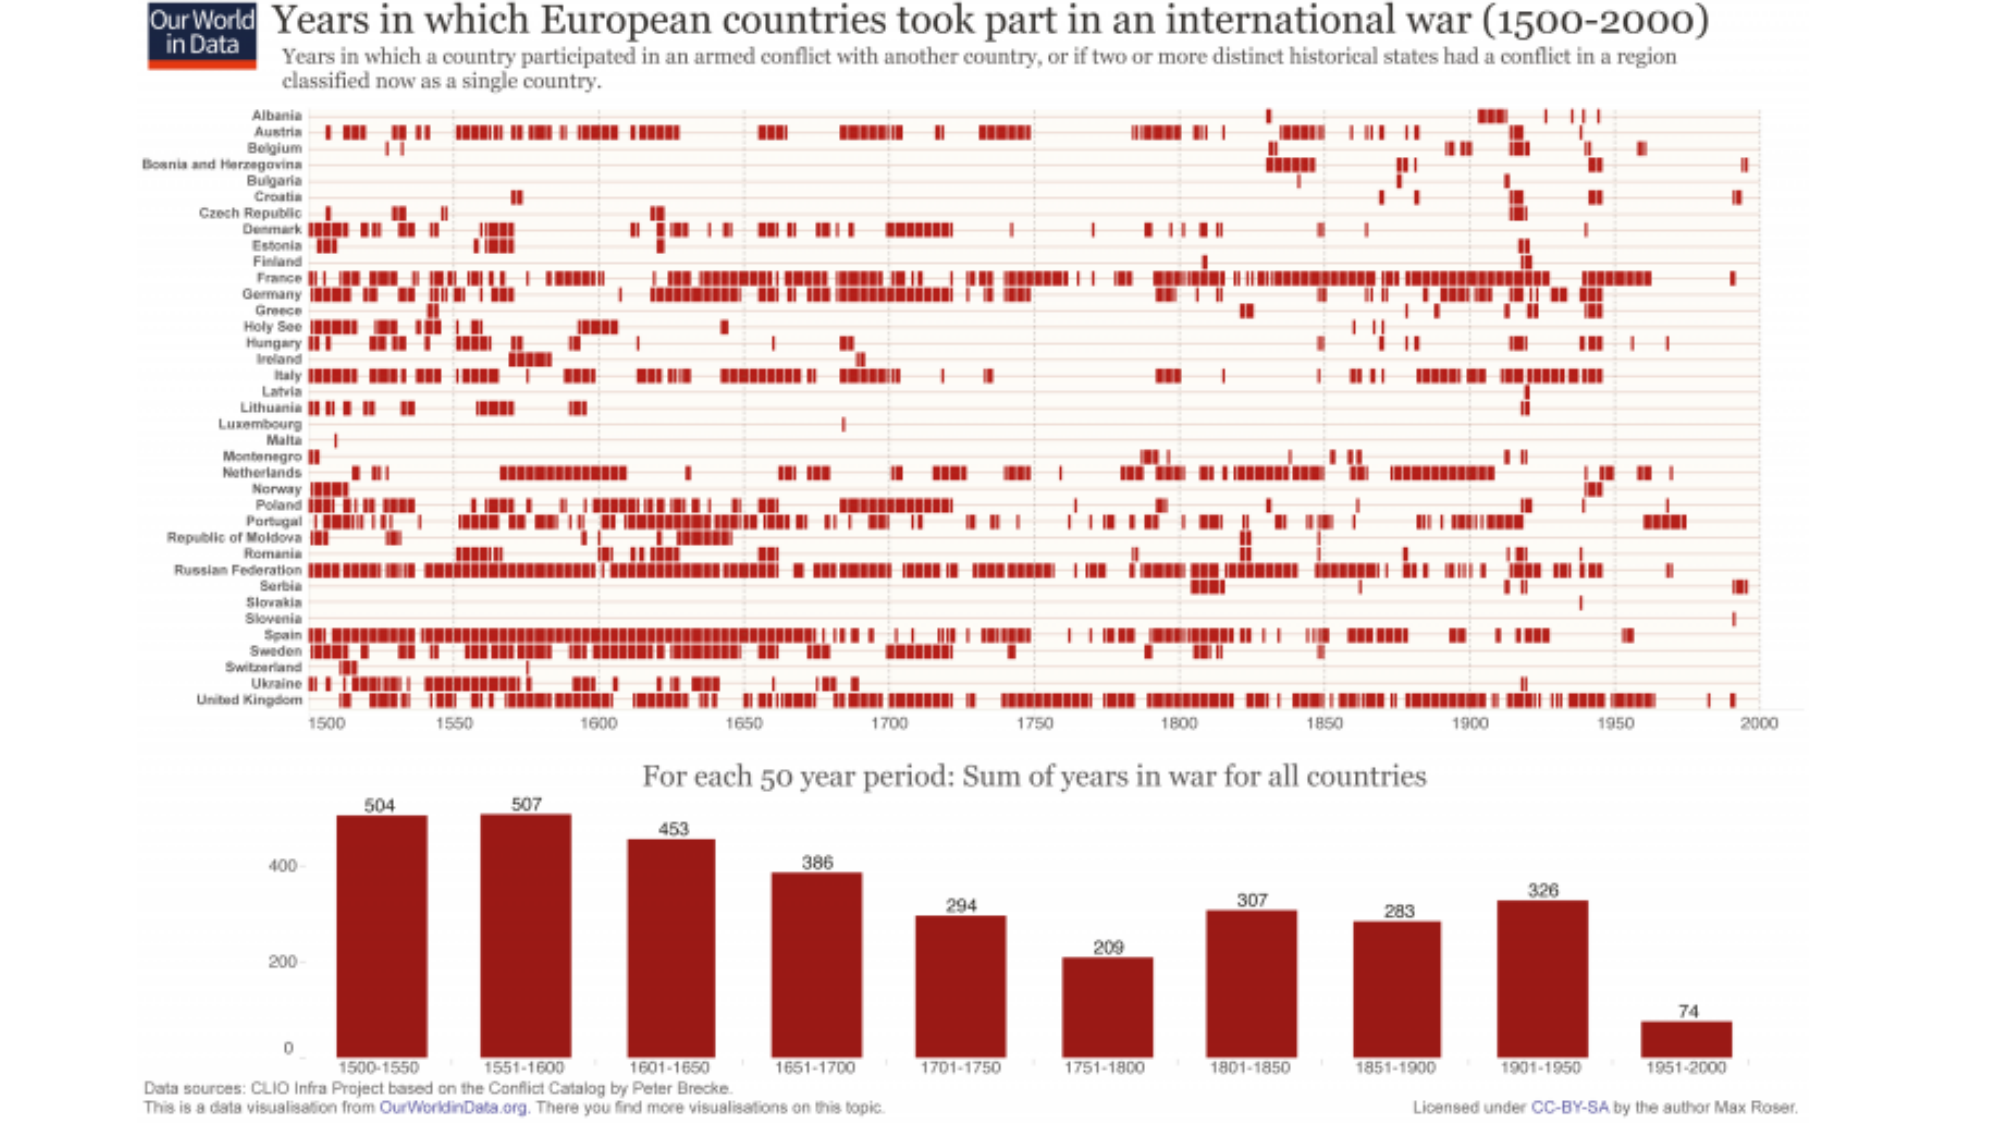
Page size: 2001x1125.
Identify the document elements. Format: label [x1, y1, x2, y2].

picture [137, 0, 1809, 1123]
